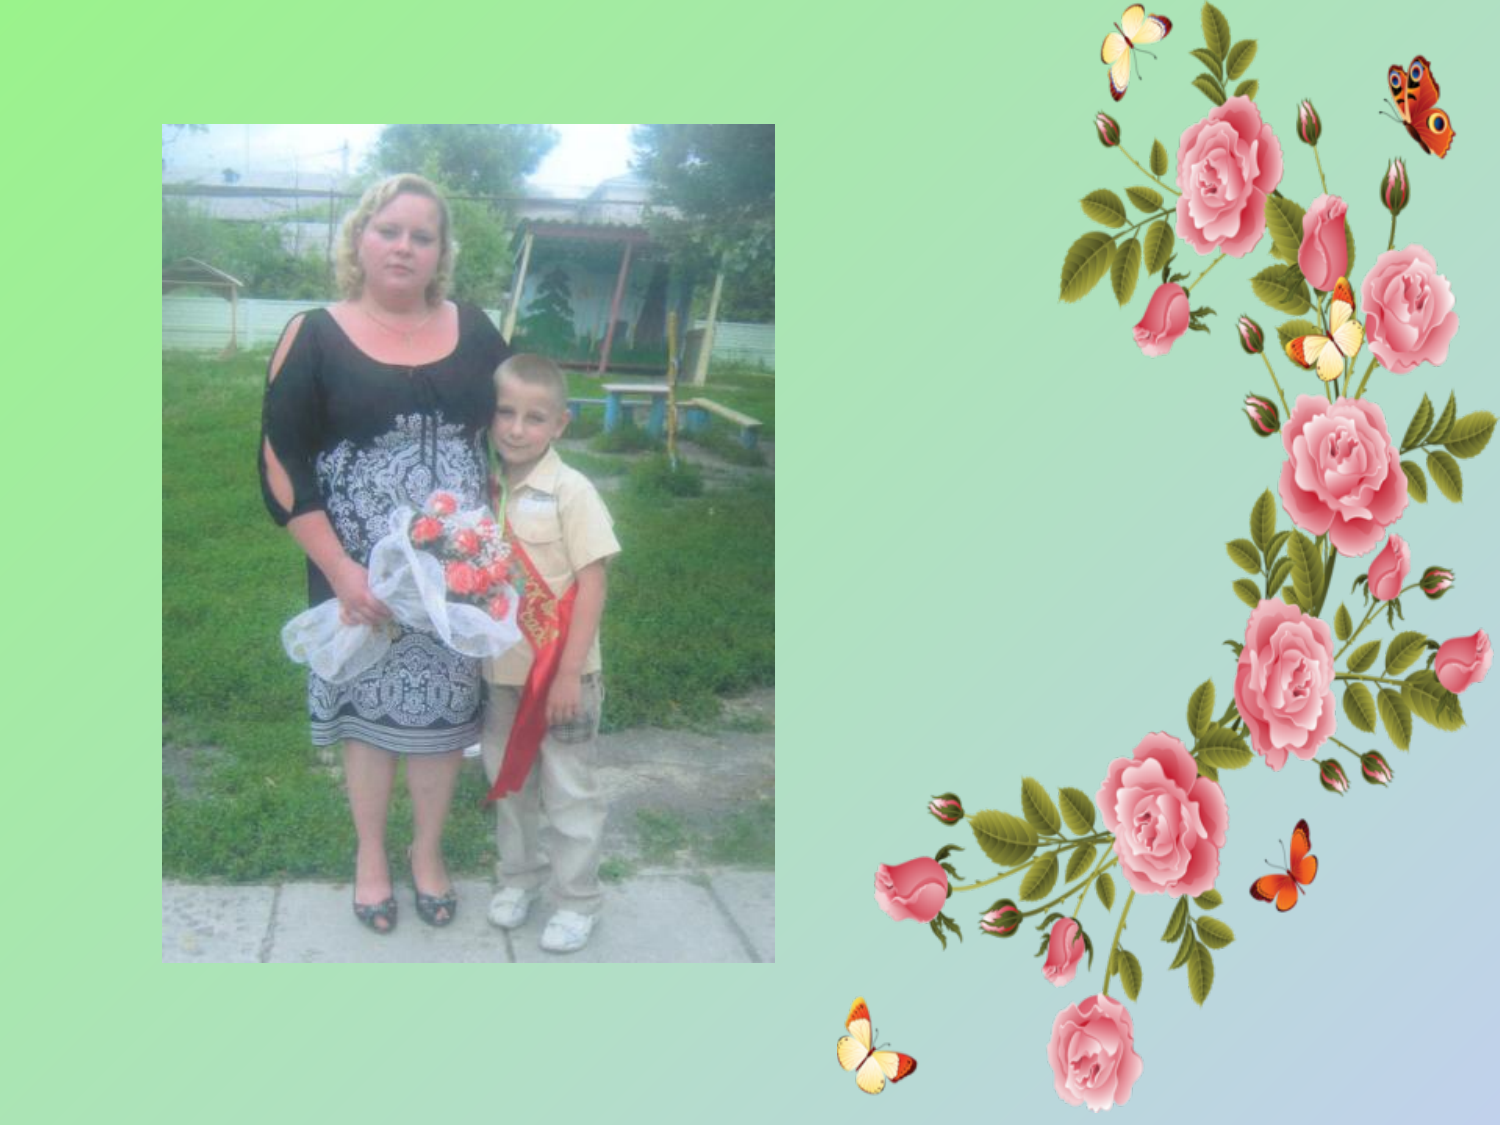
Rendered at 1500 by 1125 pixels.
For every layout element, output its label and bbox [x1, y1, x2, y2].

picture [162, 124, 775, 963]
picture [837, 0, 1500, 1113]
